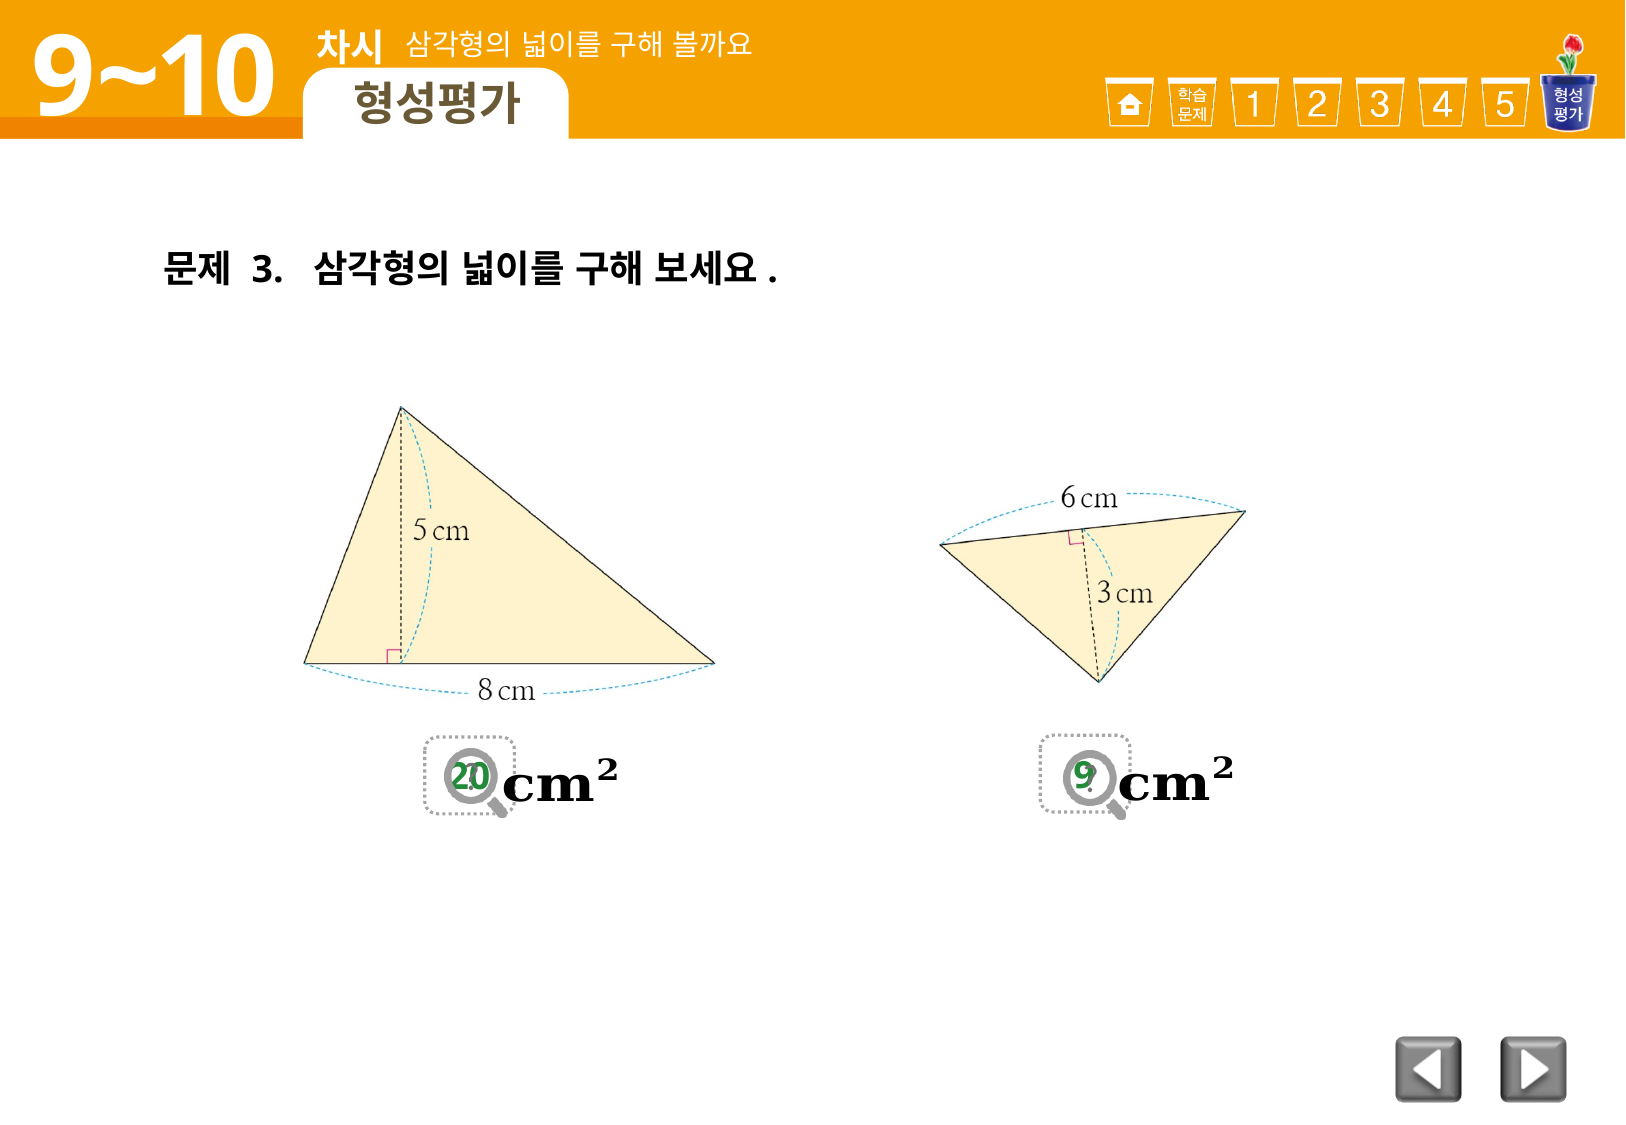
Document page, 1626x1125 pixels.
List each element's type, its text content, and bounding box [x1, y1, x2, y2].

text_box [0, 0, 1077, 75]
picture [1392, 1034, 1463, 1105]
text_box 문제 3. 삼각형의 넓이를 구해 보세요. [148, 237, 1488, 298]
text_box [424, 735, 1237, 815]
picture [1499, 1034, 1569, 1105]
picture [1063, 750, 1126, 820]
picture [1078, 1, 1625, 153]
picture [444, 748, 507, 818]
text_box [303, 405, 1265, 707]
text_box 형성평가 [304, 75, 570, 161]
